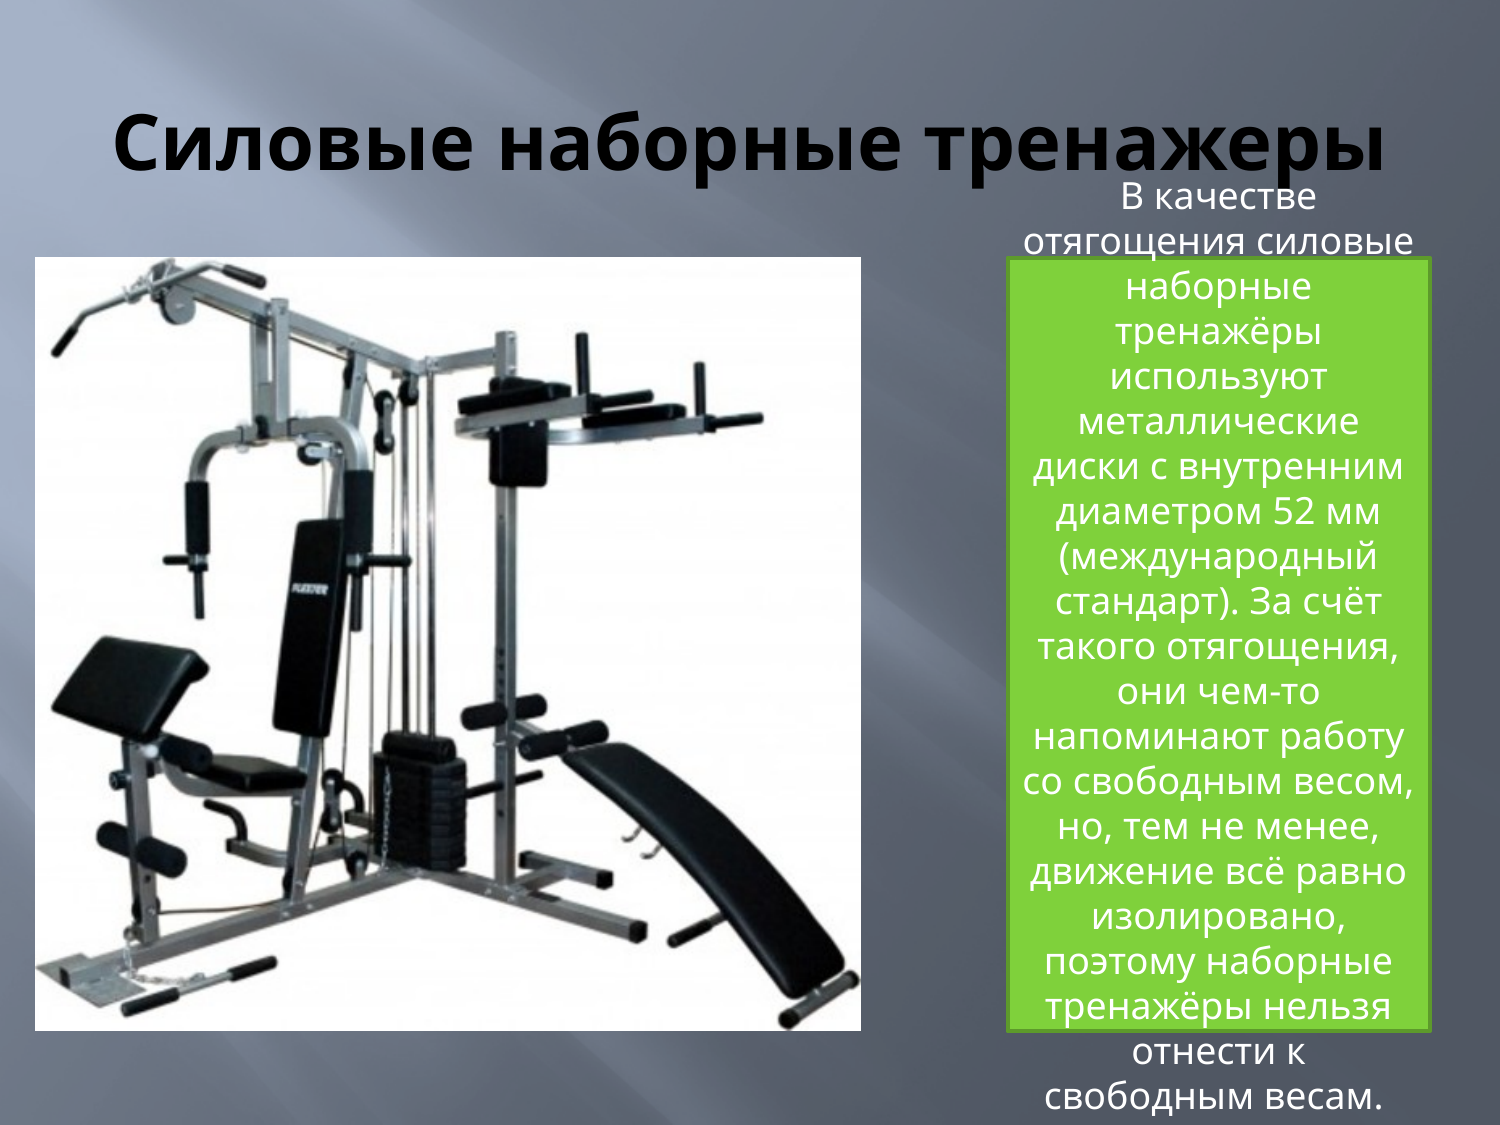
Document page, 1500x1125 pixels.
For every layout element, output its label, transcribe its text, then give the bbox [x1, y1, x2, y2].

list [34, 257, 861, 1031]
title Силовые наборные тренажеры [75, 45, 1425, 233]
text_box В качестве отягощения силовые наборные тренажёры используют металлические диски с внутренним диаметром 52 мм (международный стандарт). За счёт такого отягощения, они чем-то напоминают работу со свободным весом, но, тем не менее, движение всё равно изолировано, поэтому наборные тренажёры нельзя отнести к свободным весам. [1006, 256, 1432, 1033]
